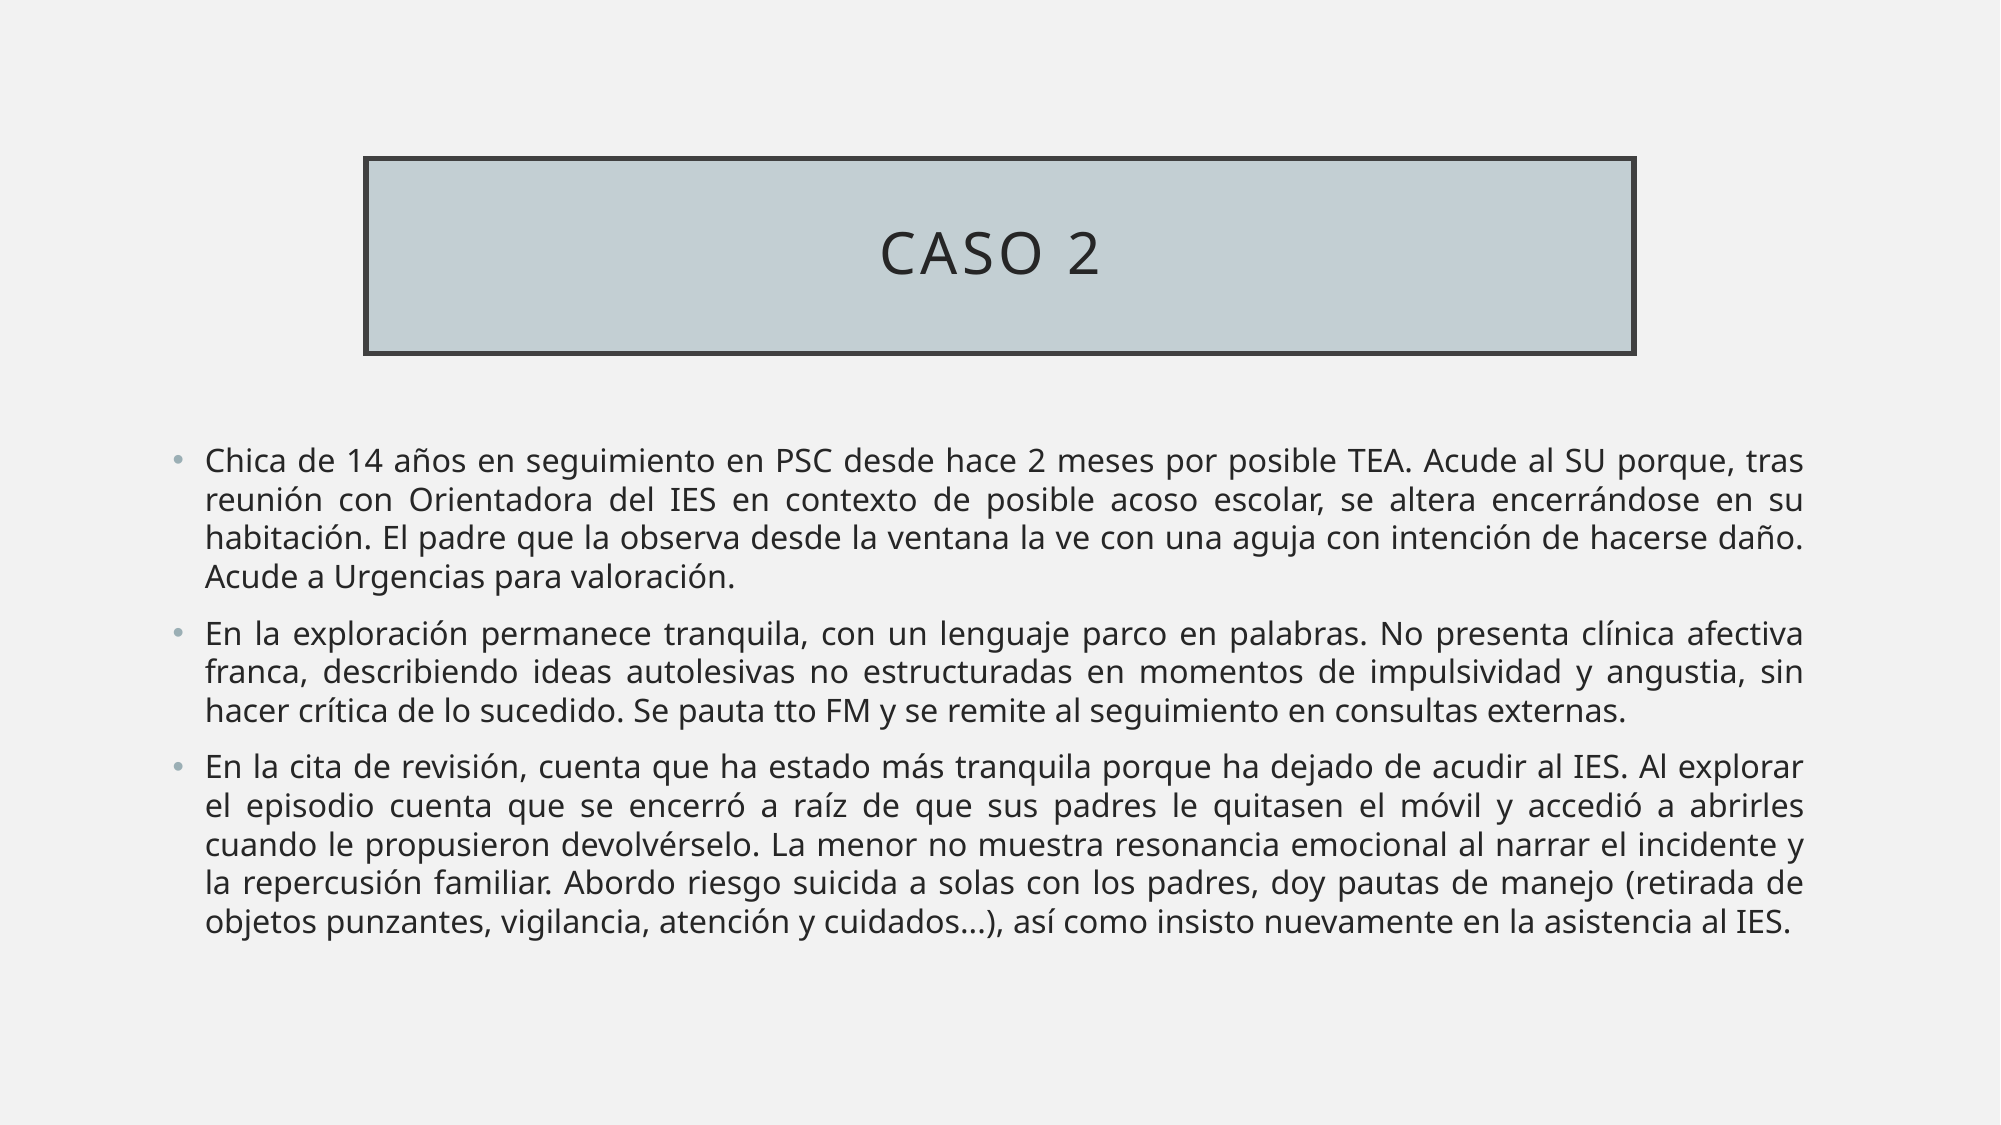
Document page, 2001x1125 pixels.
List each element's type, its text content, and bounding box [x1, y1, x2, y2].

list Chica de 14 años en seguimiento en PSC desde hace 2 meses por posible TEA. Acude al SU porque, tras reunión con Orientadora del IES en contexto de posible acoso escolar, se altera encerrándose en su habitación. El padre que la observa desde la ventana la ve con una aguja con intención de hacerse daño. Acude a Urgencias para valoración. En la exploración permanece tranquila, con un lenguaje parco en palabras. No presenta clínica afectiva franca, describiendo ideas autolesivas no estructuradas en momentos de impulsividad y angustia, sin hacer crítica de lo sucedido. Se pauta tto FM y se remite al seguimiento en consultas externas. En la cita de revisión, cuenta que ha estado más tranquila porque ha dejado de acudir al IES. Al explorar el episodio cuenta que se encerró a raíz de que sus padres le quitasen el móvil y accedió a abrirles cuando le propusieron devolvérselo. La menor no muestra resonancia emocional al narrar el incidente y la repercusión familiar. Abordo riesgo suicida a solas con los padres, doy pautas de manejo (retirada de objetos punzantes, vigilancia, atención y cuidados...), así como insisto nuevamente en la asistencia al IES. [157, 432, 1820, 1003]
title CASO 2 [363, 156, 1637, 356]
